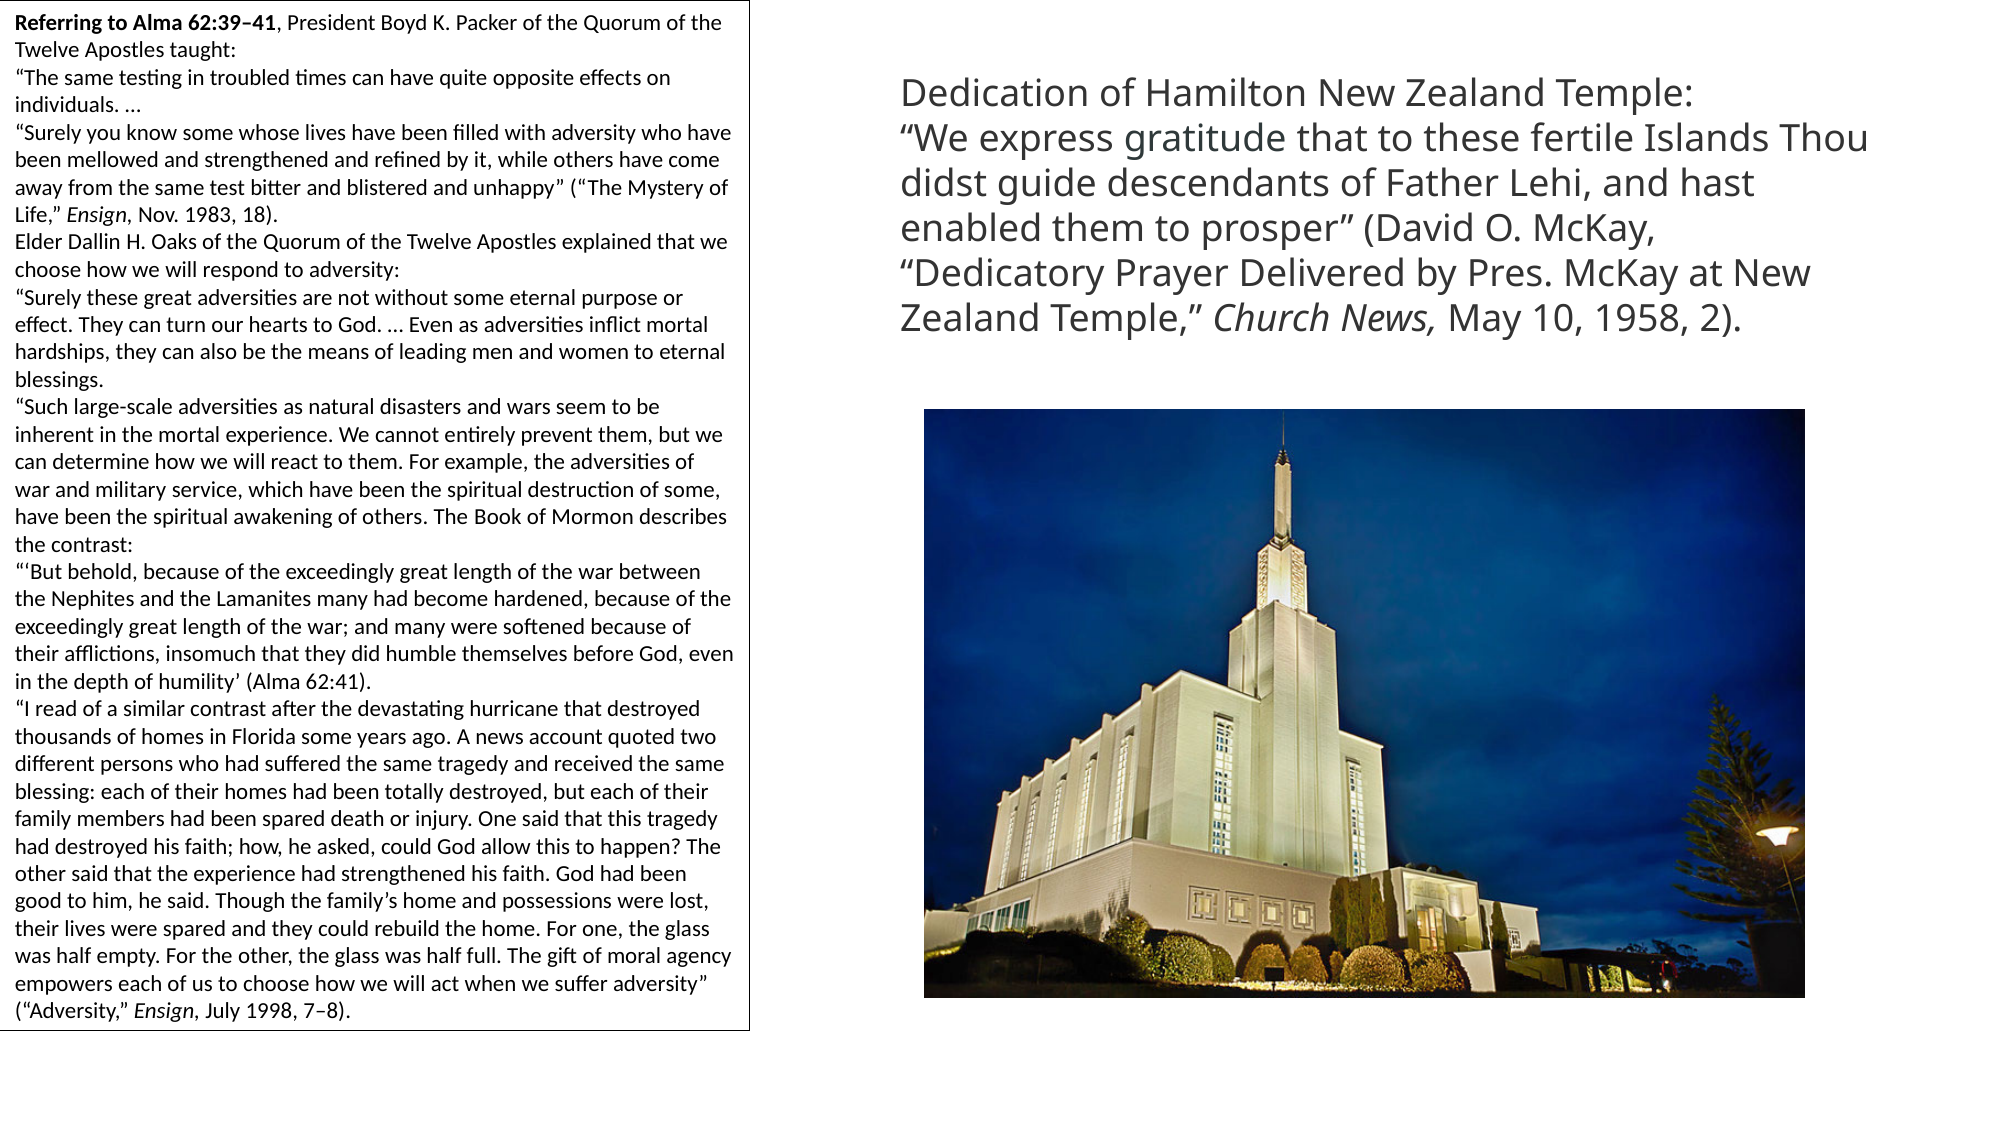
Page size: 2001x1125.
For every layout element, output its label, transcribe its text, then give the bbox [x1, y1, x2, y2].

text_box Dedication of Hamilton New Zealand Temple: “We express gratitude that to these fertile Islands Thou didst guide descendants of Father Lehi, and hast enabled them to prosper” (David O. McKay, “Dedicatory Prayer Delivered by Pres. McKay at New Zealand Temple,” Church News, May 10, 1958, 2). [885, 61, 1886, 347]
picture [924, 409, 1805, 998]
text_box Referring to Alma 62:39–41, President Boyd K. Packer of the Quorum of the Twelve Apostles taught: “The same testing in troubled times can have quite opposite effects on individuals. … “Surely you know some whose lives have been filled with adversity who have been mellowed and strengthened and refined by it, while others have come away from the same test bitter and blistered and unhappy” (“The Mystery of Life,” Ensign, Nov. 1983, 18). Elder Dallin H. Oaks of the Quorum of the Twelve Apostles explained that we choose how we will respond to adversity: “Surely these great adversities are not without some eternal purpose or effect. They can turn our hearts to God. … Even as adversities inflict mortal hardships, they can also be the means of leading men and women to eternal blessings. “Such large-scale adversities as natural disasters and wars seem to be inherent in the mortal experience. We cannot entirely prevent them, but we can determine how we will react to them. For example, the adversities of war and military service, which have been the spiritual destruction of some, have been the spiritual awakening of others. The Book of Mormon describes the contrast: “‘But behold, because of the exceedingly great length of the war between the Nephites and the Lamanites many had become hardened, because of the exceedingly great length of the war; and many were softened because of their afflictions, insomuch that they did humble themselves before God, even in the depth of humility’ (Alma 62:41). “I read of a similar contrast after the devastating hurricane that destroyed thousands of homes in Florida some years ago. A news account quoted two different persons who had suffered the same tragedy and received the same blessing: each of their homes had been totally destroyed, but each of their family members had been spared death or injury. One said that this tragedy had destroyed his faith; how, he asked, could God allow this to happen? The other said that the experience had strengthened his faith. God had been good to him, he said. Though the family’s home and possessions were lost, their lives were spared and they could rebuild the home. For one, the glass was half empty. For the other, the glass was half full. The gift of moral agency empowers each of us to choose how we will act when we suffer adversity” (“Adversity,” Ensign, July 1998, 7–8). [0, 0, 750, 1031]
